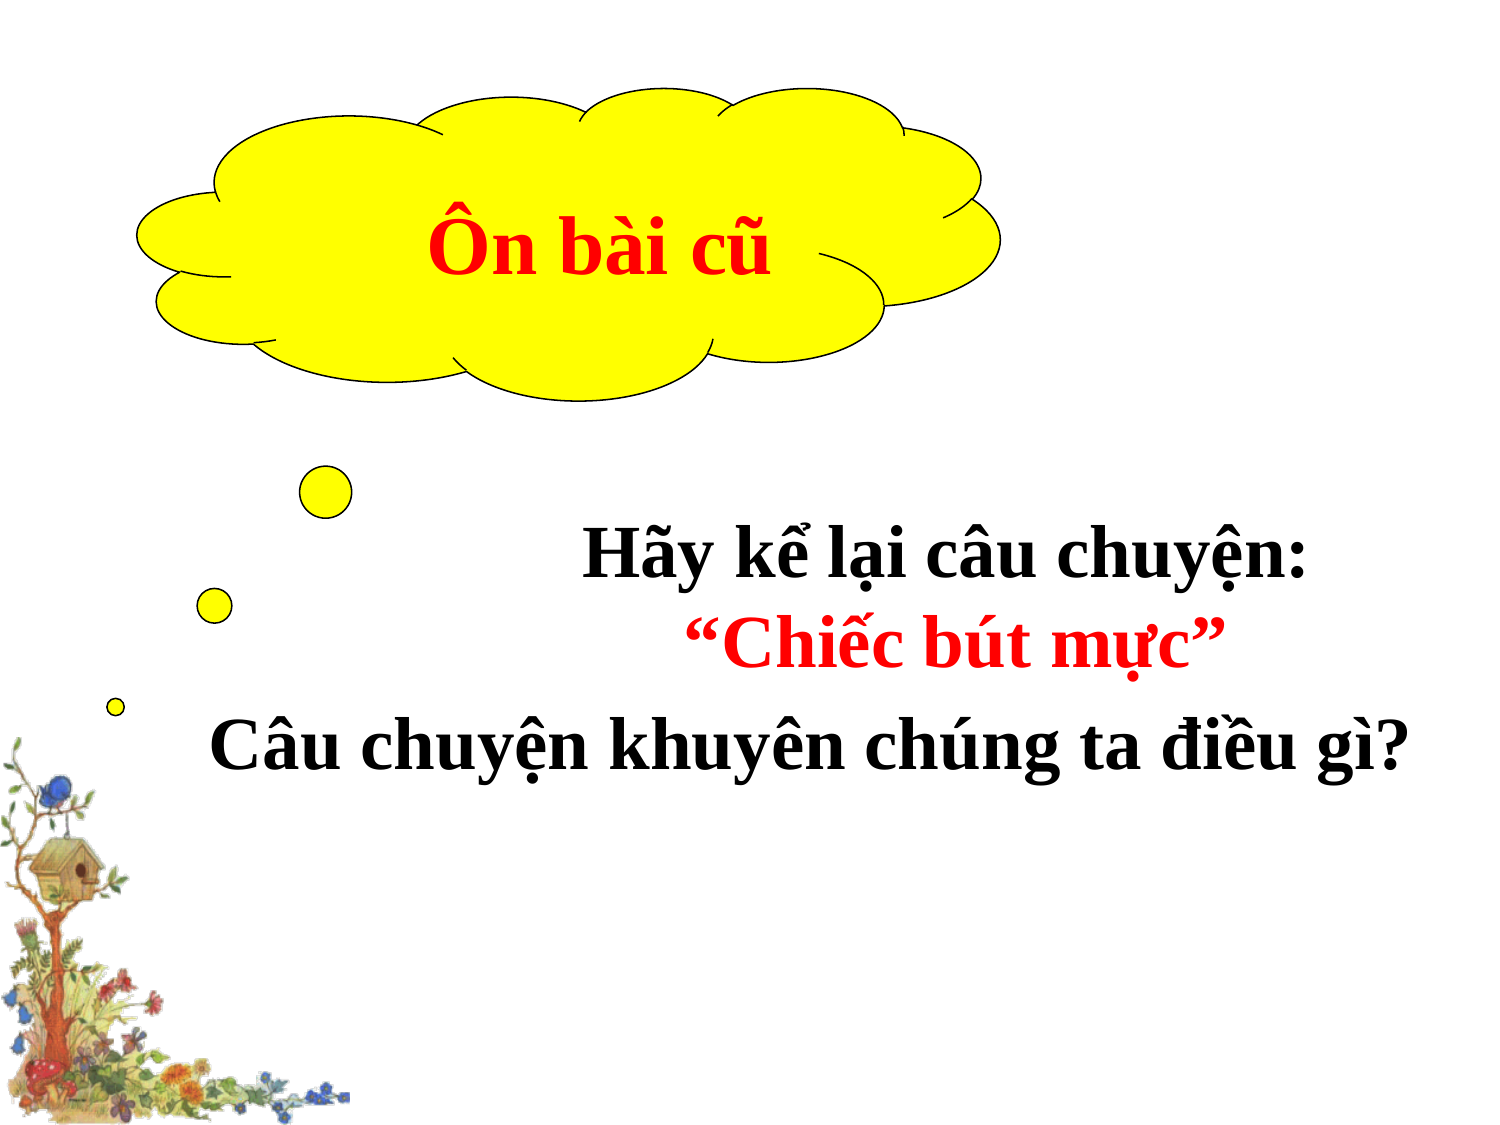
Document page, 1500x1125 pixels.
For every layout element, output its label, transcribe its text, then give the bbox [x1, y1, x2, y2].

text_box [299, 466, 352, 519]
text_box Câu chuyện khuyên chúng ta điều gì? [174, 687, 1500, 793]
picture [0, 737, 351, 1125]
text_box Ôn bài cũ [275, 183, 925, 299]
text_box [106, 698, 125, 716]
text_box Hãy kể lại câu chuyện: “Chiếc bút mực” [537, 495, 1375, 690]
text_box [197, 588, 232, 624]
text_box [136, 88, 1001, 402]
